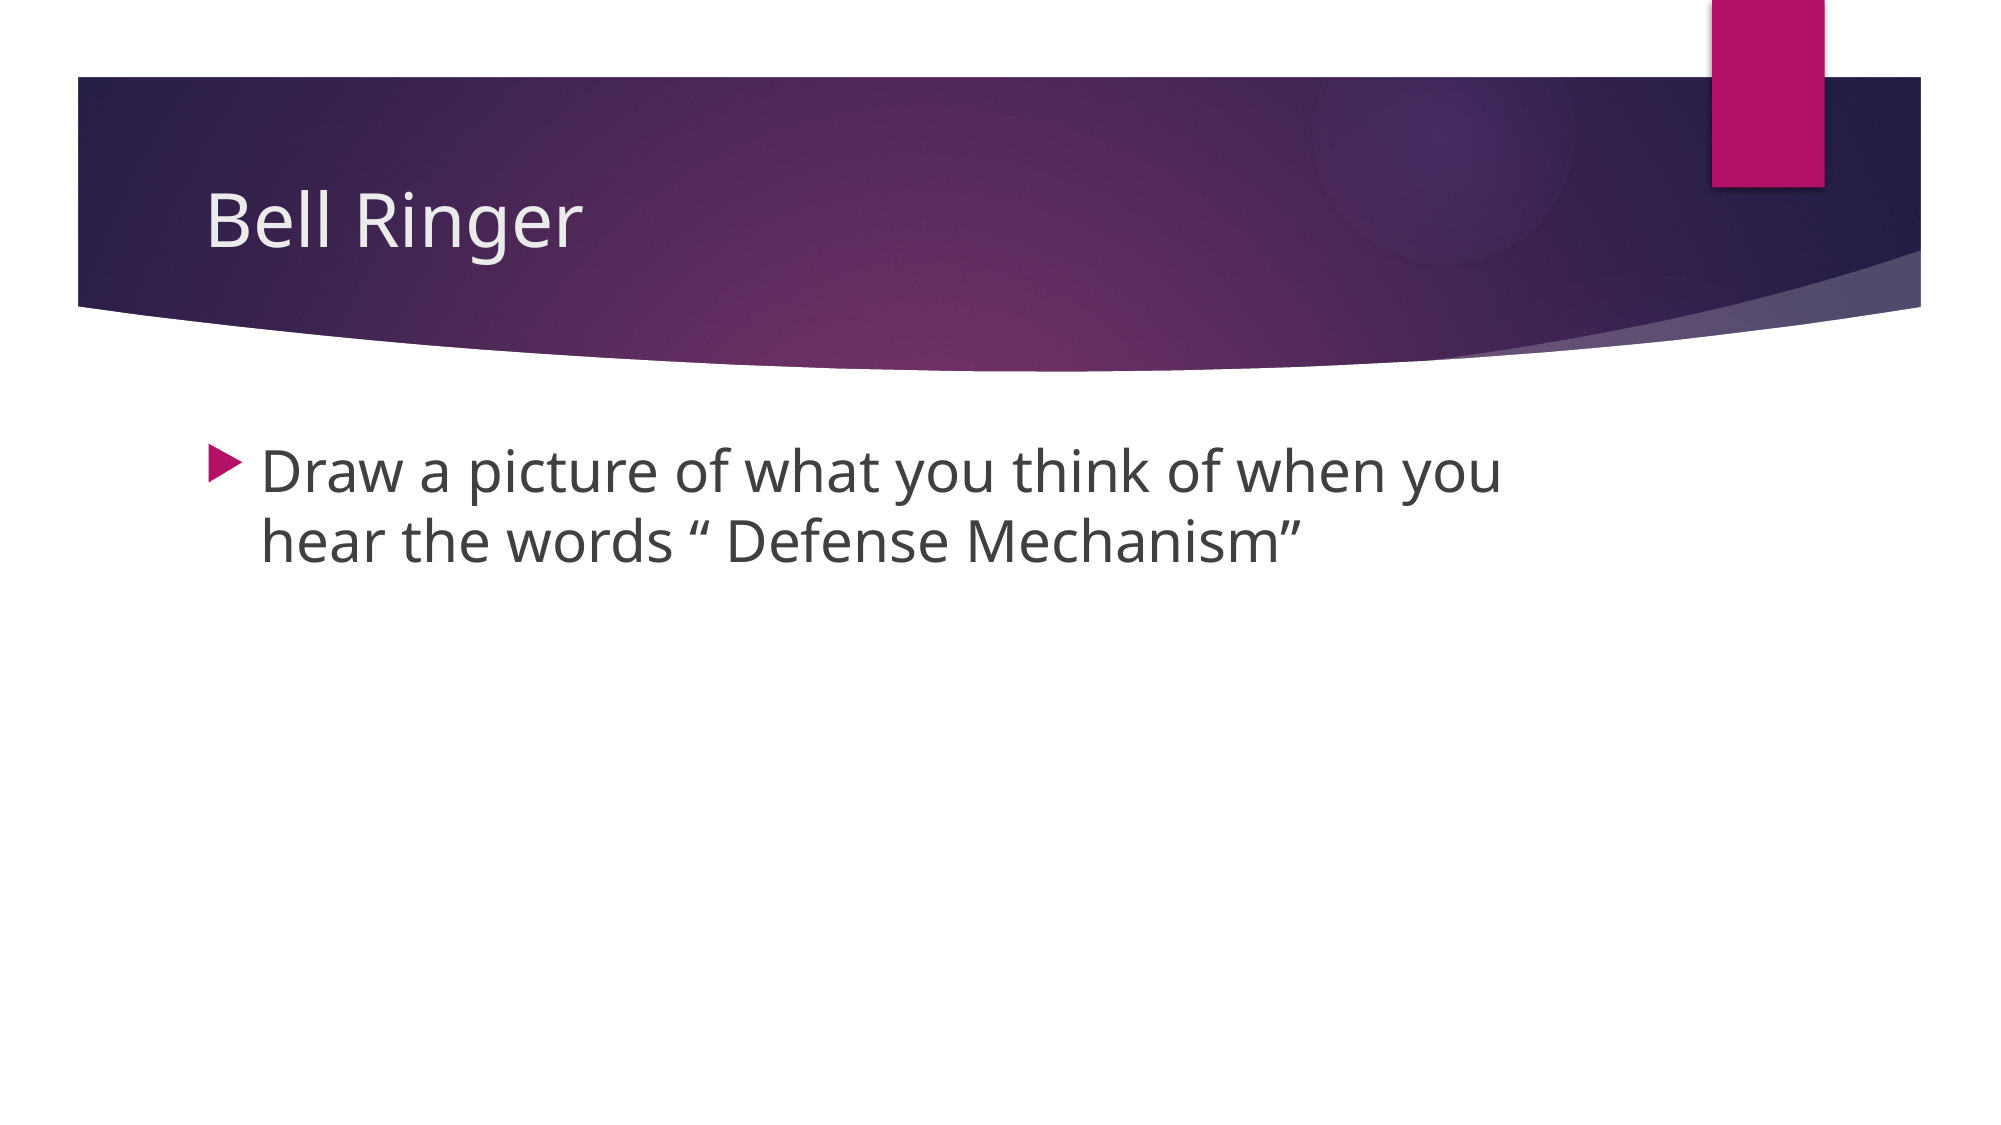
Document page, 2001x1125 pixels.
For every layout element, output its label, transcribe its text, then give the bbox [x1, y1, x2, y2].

title Bell Ringer [189, 159, 1627, 276]
list Draw a picture of what you think of when you hear the words “ Defense Mechanism” [189, 427, 1638, 988]
